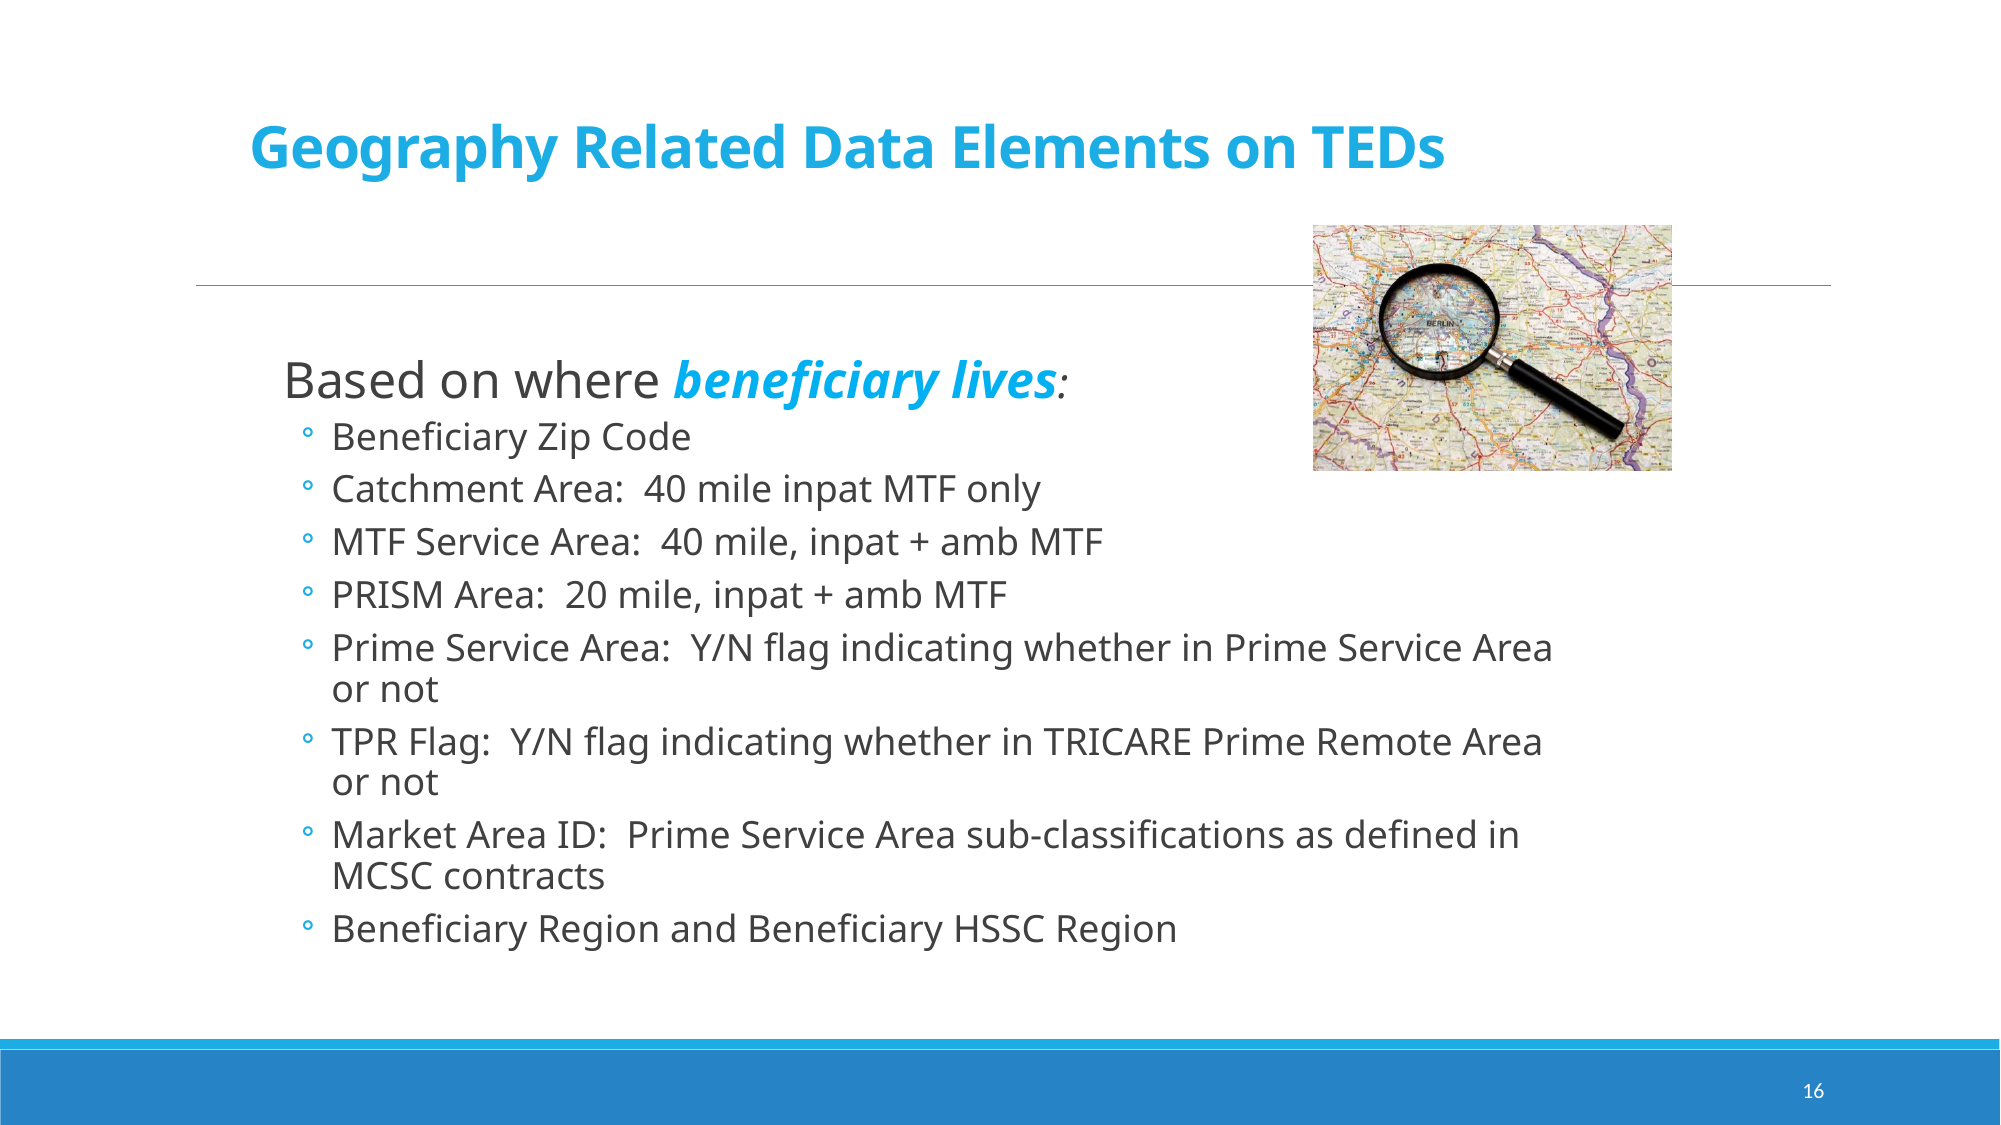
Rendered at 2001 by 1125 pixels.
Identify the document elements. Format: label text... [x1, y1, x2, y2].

slide_number 16 [1624, 1059, 1840, 1120]
picture [1312, 225, 1673, 472]
list Based on where beneficiary lives: Beneficiary Zip Code Catchment Area: 40 mile inpat MTF only MTF Service Area: 40 mile, inpat + amb MTF PRISM Area: 20 mile, inpat + amb MTF Prime Service Area: Y/N flag indicating whether in Prime Service Area or not TPR Flag: Y/N flag indicating whether in TRICARE Prime Remote Area or not Market Area ID: Prime Service Area sub-classifications as defined in MCSC contracts Beneficiary Region and Beneficiary HSSC Region [268, 347, 1581, 1060]
title Geography Related Data Elements on TEDs [234, 83, 1581, 219]
